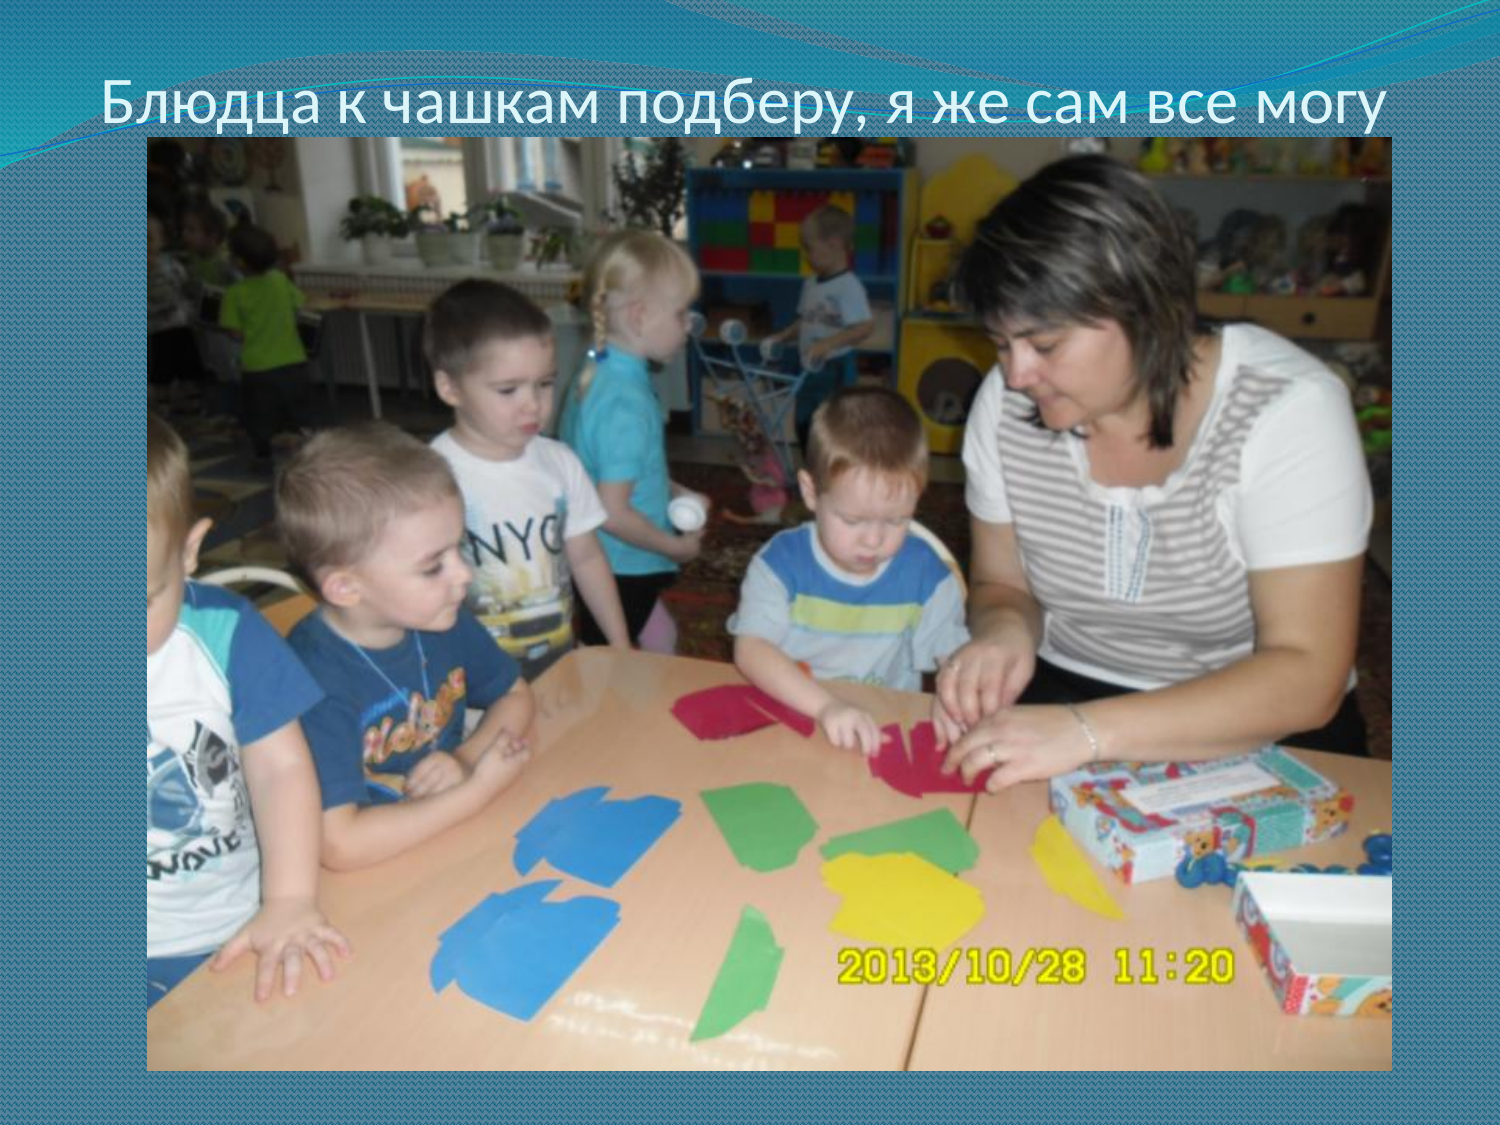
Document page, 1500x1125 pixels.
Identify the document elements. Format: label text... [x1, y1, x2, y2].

title Блюдца к чашкам подберу, я же сам все могу [100, 0, 1439, 138]
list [147, 136, 1393, 1071]
